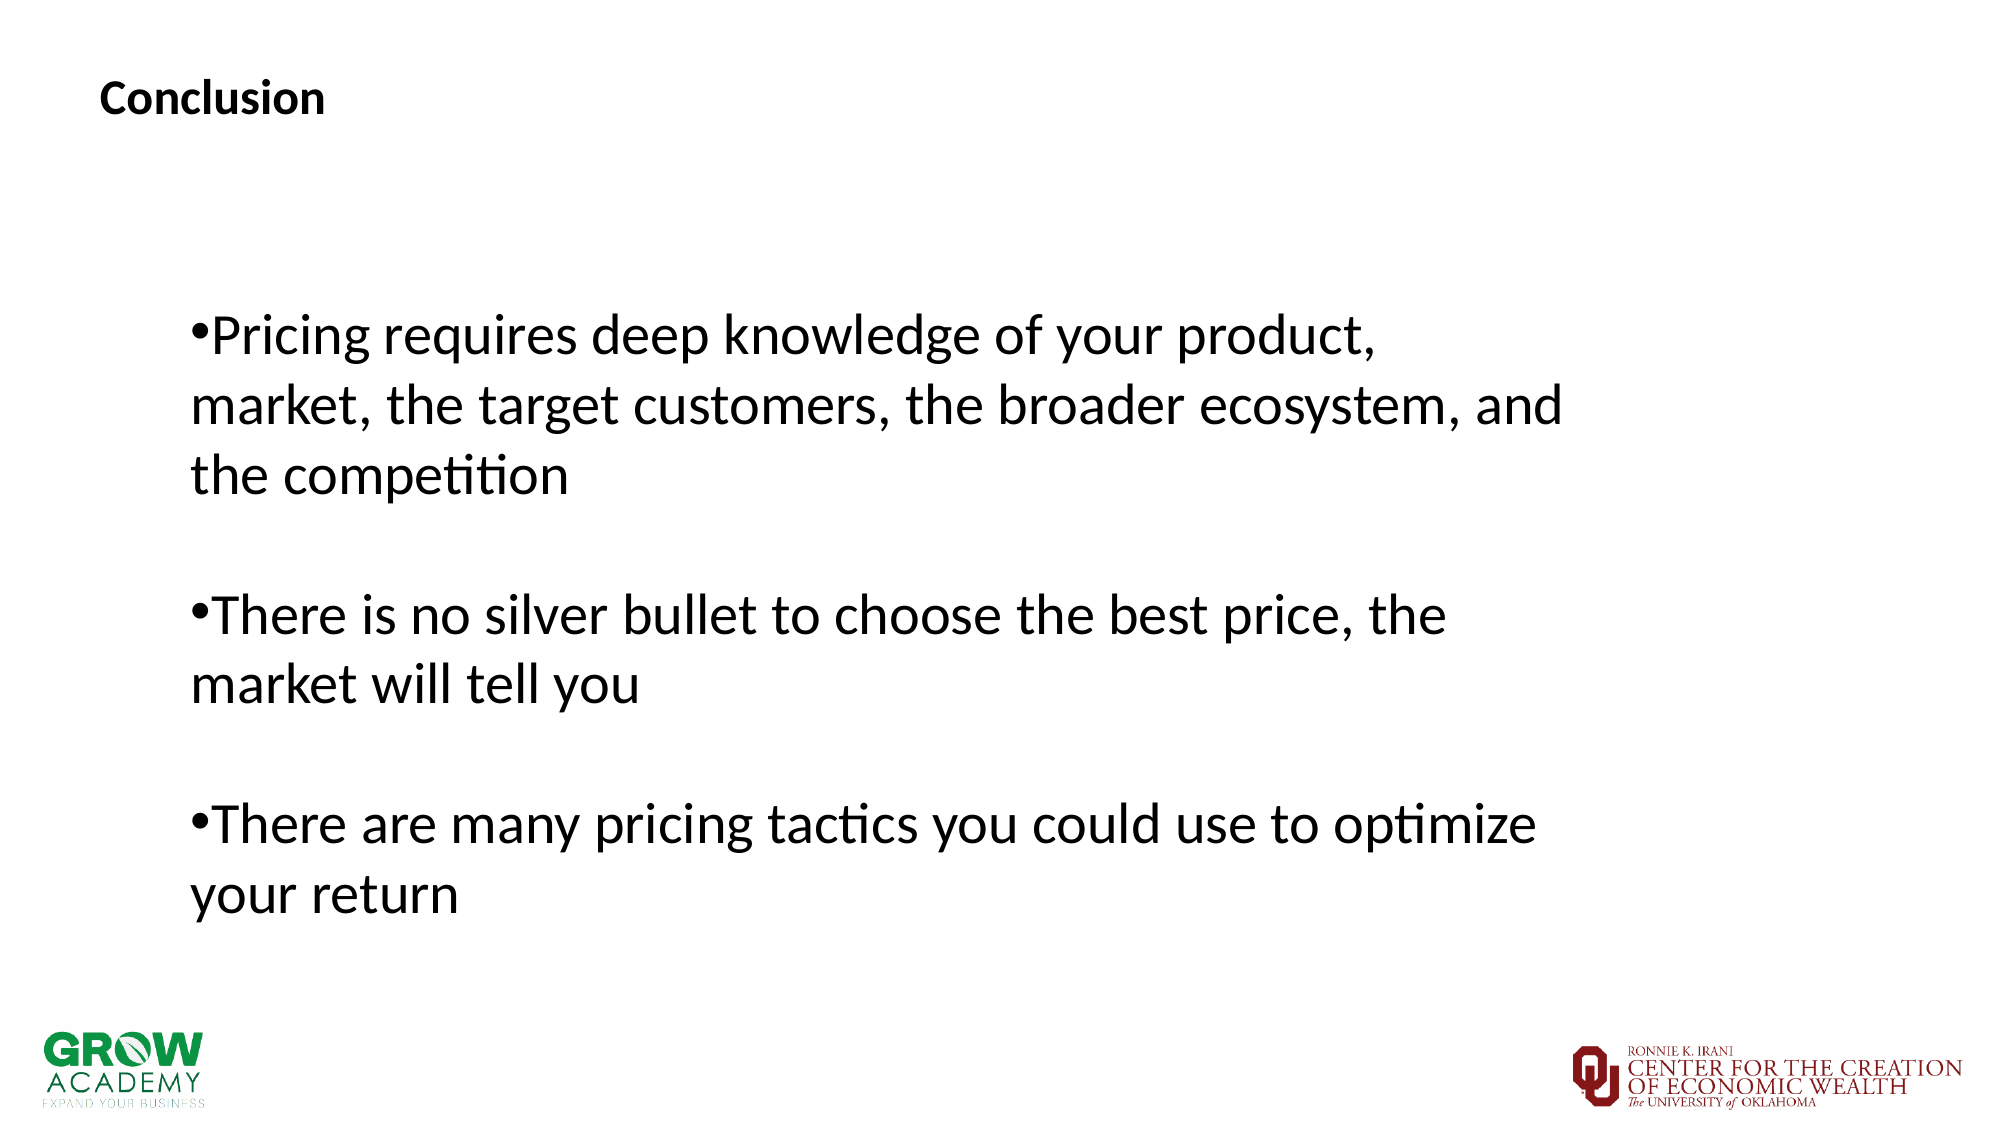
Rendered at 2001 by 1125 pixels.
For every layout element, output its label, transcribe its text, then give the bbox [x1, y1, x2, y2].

text_box Conclusion [85, 57, 1086, 132]
picture [1573, 1042, 1963, 1112]
picture [37, 1024, 209, 1112]
text_box Pricing requires deep knowledge of your product, market, the target customers, the broader ecosystem, and the competition There is no silver bullet to choose the best price, the market will tell you There are many pricing tactics you could use to optimize your return [175, 288, 1587, 933]
